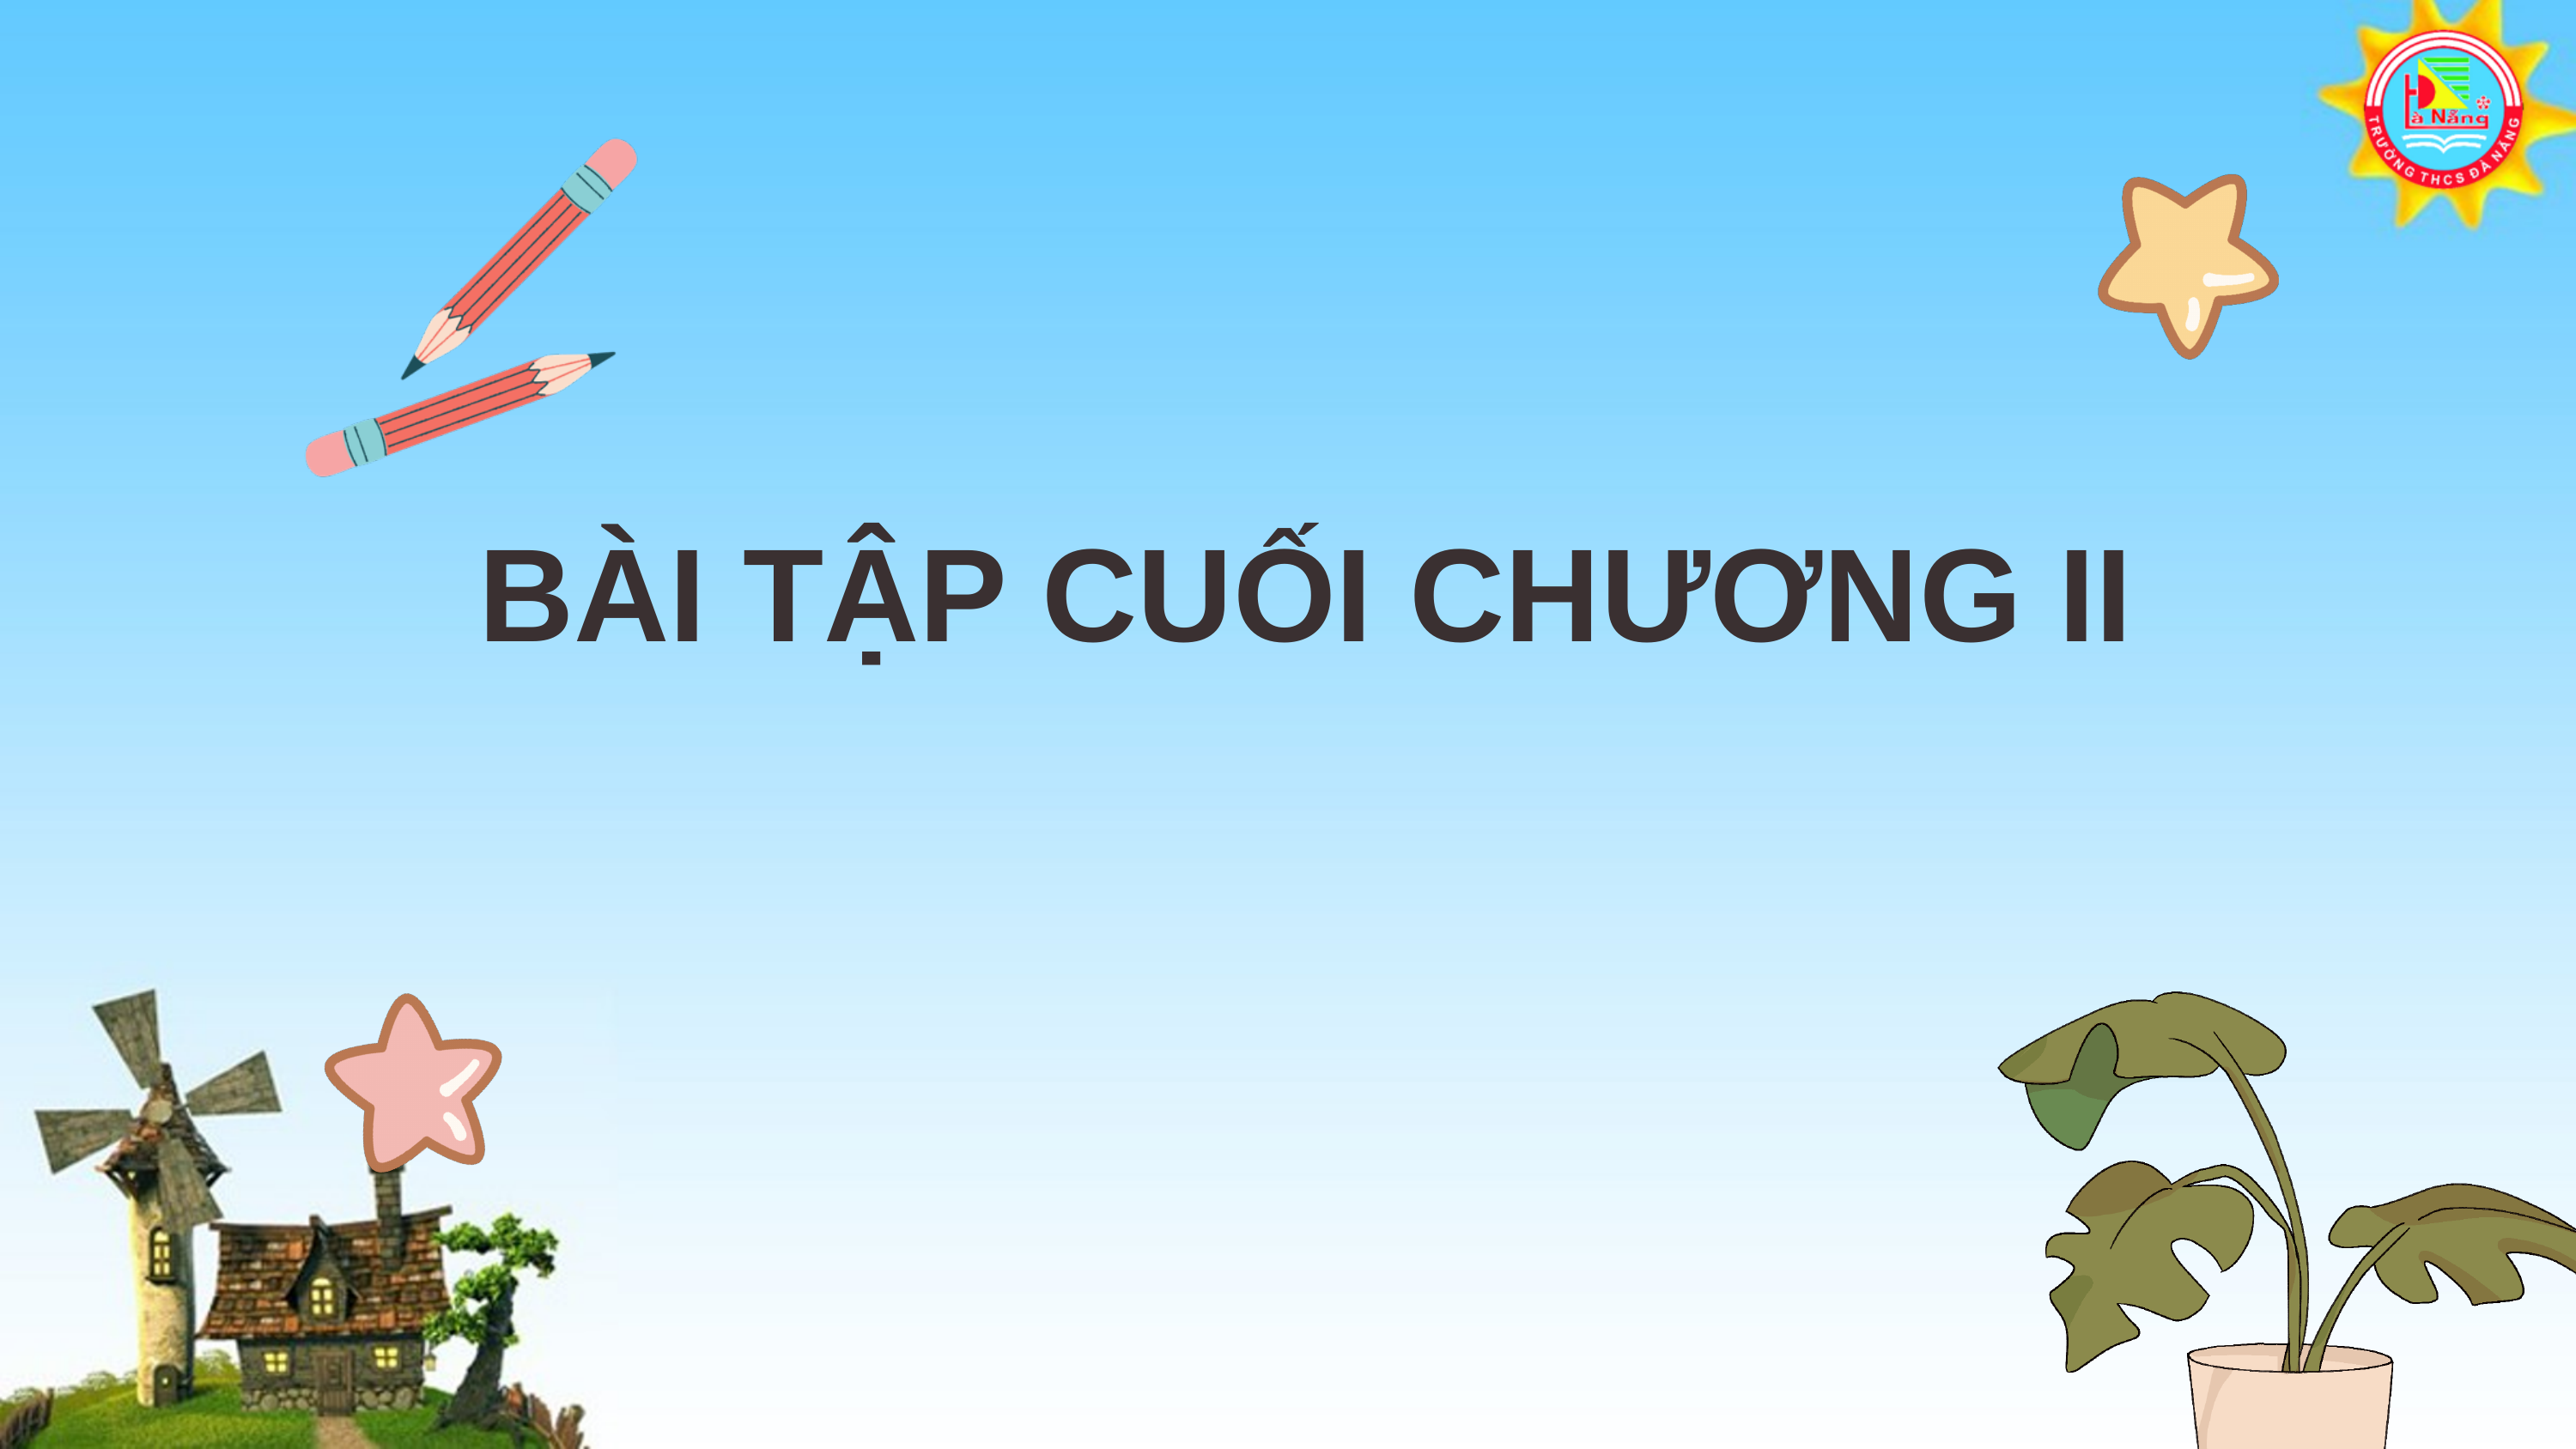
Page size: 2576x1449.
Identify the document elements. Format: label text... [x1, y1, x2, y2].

picture [0, 0, 2576, 1449]
text_box BÀI TẬP CUỐI CHƯƠNG II [235, 429, 2376, 668]
